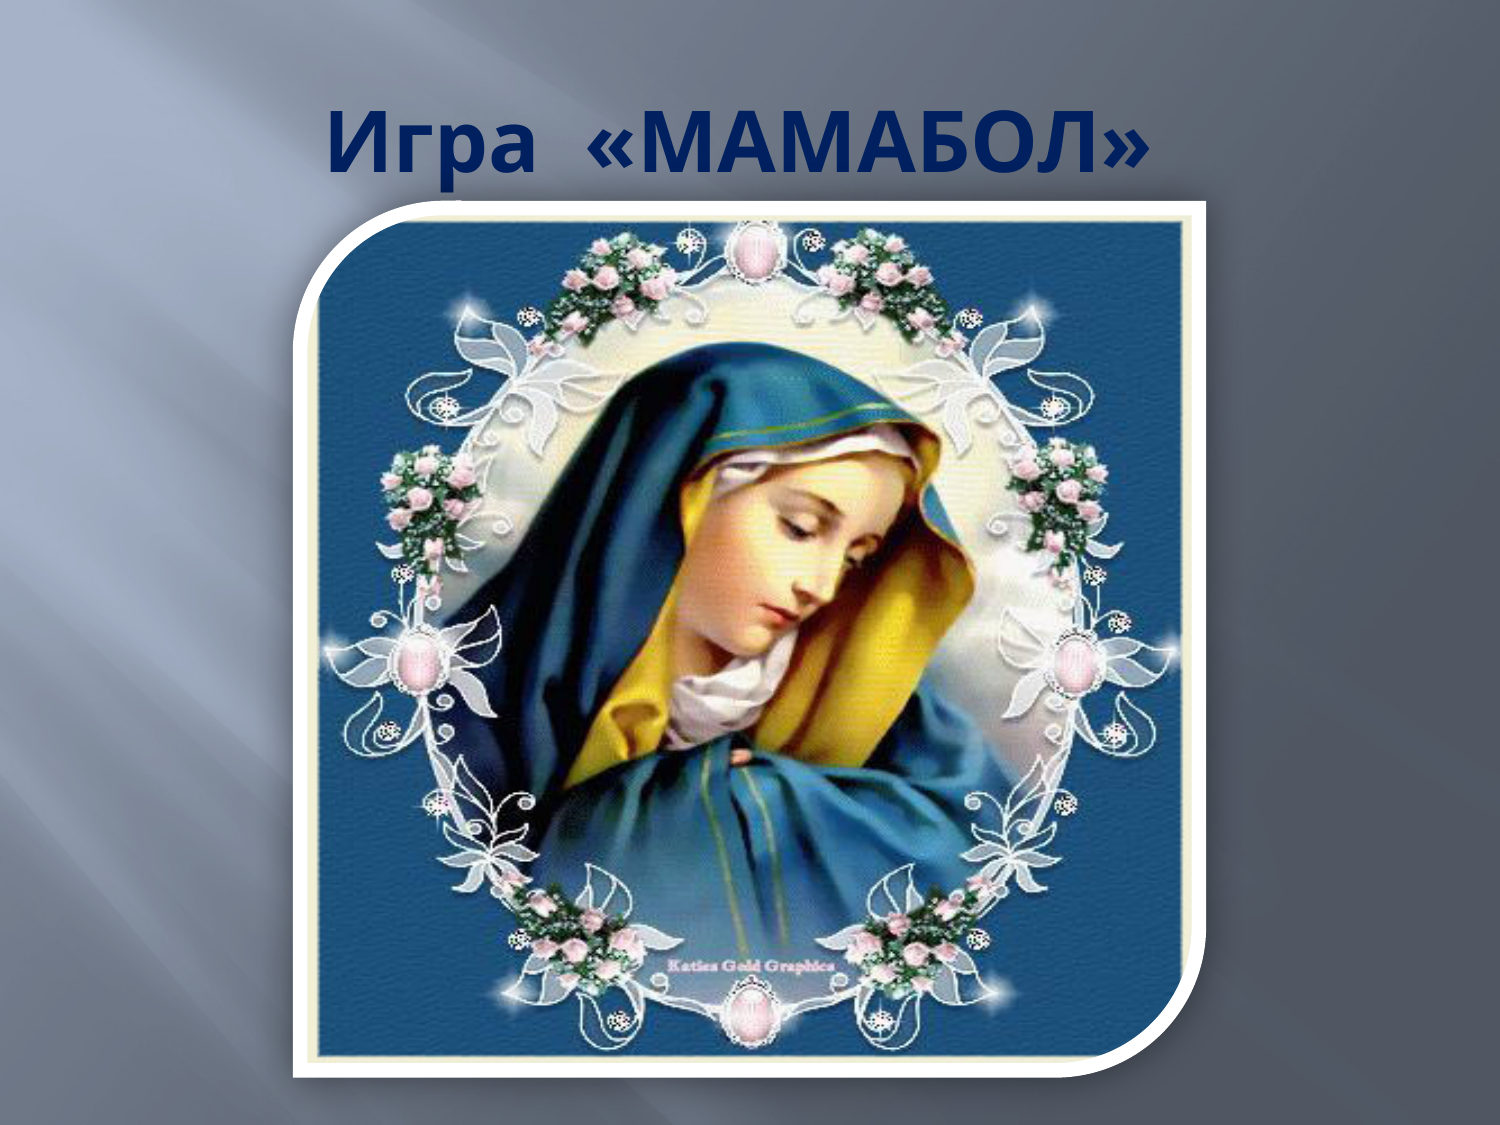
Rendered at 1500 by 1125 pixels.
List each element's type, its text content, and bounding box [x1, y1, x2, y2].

picture [299, 207, 1200, 1071]
title Игра «МАМАБОЛ» [75, 45, 1425, 233]
